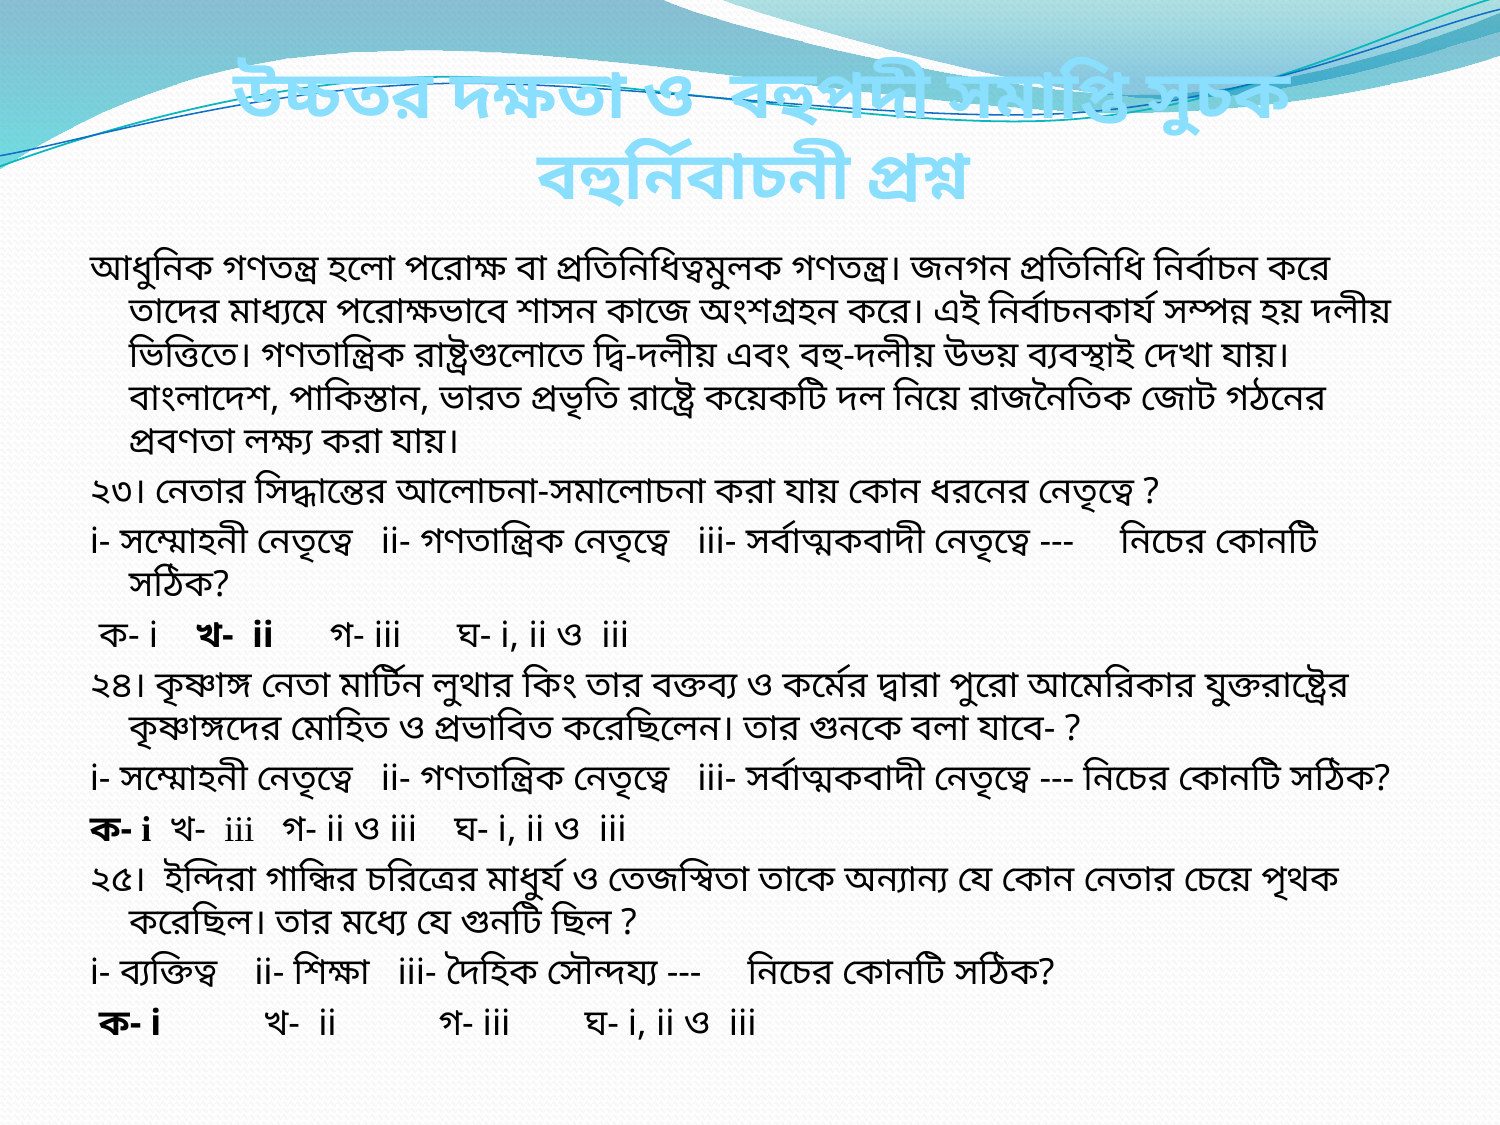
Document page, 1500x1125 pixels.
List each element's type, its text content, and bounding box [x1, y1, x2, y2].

list আধুনিক গণতন্ত্র হলো পরোক্ষ বা প্রতিনিধিত্বমুলক গণতন্ত্র। জনগন প্রতিনিধি নির্বাচন করে তাদের মাধ্যমে পরোক্ষভাবে শাসন কাজে অংশগ্রহন করে। এই নির্বাচনকার্য সম্পন্ন হয় দলীয় ভিত্তিতে। গণতান্ত্রিক রাষ্ট্রগুলোতে দ্বি-দলীয় এবং বহু-দলীয় উভয় ব্যবস্থাই দেখা যায়। বাংলাদেশ, পাকিস্তান, ভারত প্রভৃতি রাষ্ট্রে কয়েকটি দল নিয়ে রাজনৈতিক জোট গঠনের প্রবণতা লক্ষ্য করা যায়। ২৩। নেতার সিদ্ধান্তের আলোচনা-সমালোচনা করা যায় কোন ধরনের নেতৃত্বে ? i- সম্মোহনী নেতৃত্বে ii- গণতান্ত্রিক নেতৃত্বে iii- সর্বাত্মকবাদী নেতৃত্বে --- নিচের কোনটি সঠিক? ক- i খ- ii গ- iii ঘ- i, ii ও iii ২৪। কৃষ্ণাঙ্গ নেতা মার্টিন লুথার কিং তার বক্তব্য ও কর্মের দ্বারা পুরো আমেরিকার যুক্তরাষ্ট্রের কৃষ্ণাঙ্গদের মোহিত ও প্রভাবিত করেছিলেন। তার গুনকে বলা যাবে- ? i- সম্মোহনী নেতৃত্বে ii- গণতান্ত্রিক নেতৃত্বে iii- সর্বাত্মকবাদী নেতৃত্বে --- নিচের কোনটি সঠিক? ক- i খ- iii গ- ii ও iii ঘ- i, ii ও iii ২৫। ইন্দিরা গান্ধির চরিত্রের মাধুর্য ও তেজস্বিতা তাকে অন্যান্য যে কোন নেতার চেয়ে পৃথক করেছিল। তার মধ্যে যে গুনটি ছিল ? i- ব্যক্তিত্ব ii- শিক্ষা iii- দৈহিক সৌন্দয্য --- নিচের কোনটি সঠিক? ক- i খ- ii গ- iii ঘ- i, ii ও iii [75, 237, 1425, 1100]
title উচ্চতর দক্ষতা ও বহুপদী সমাপ্তি সুচক বহুর্নিবাচনী প্রশ্ন [87, 24, 1438, 213]
